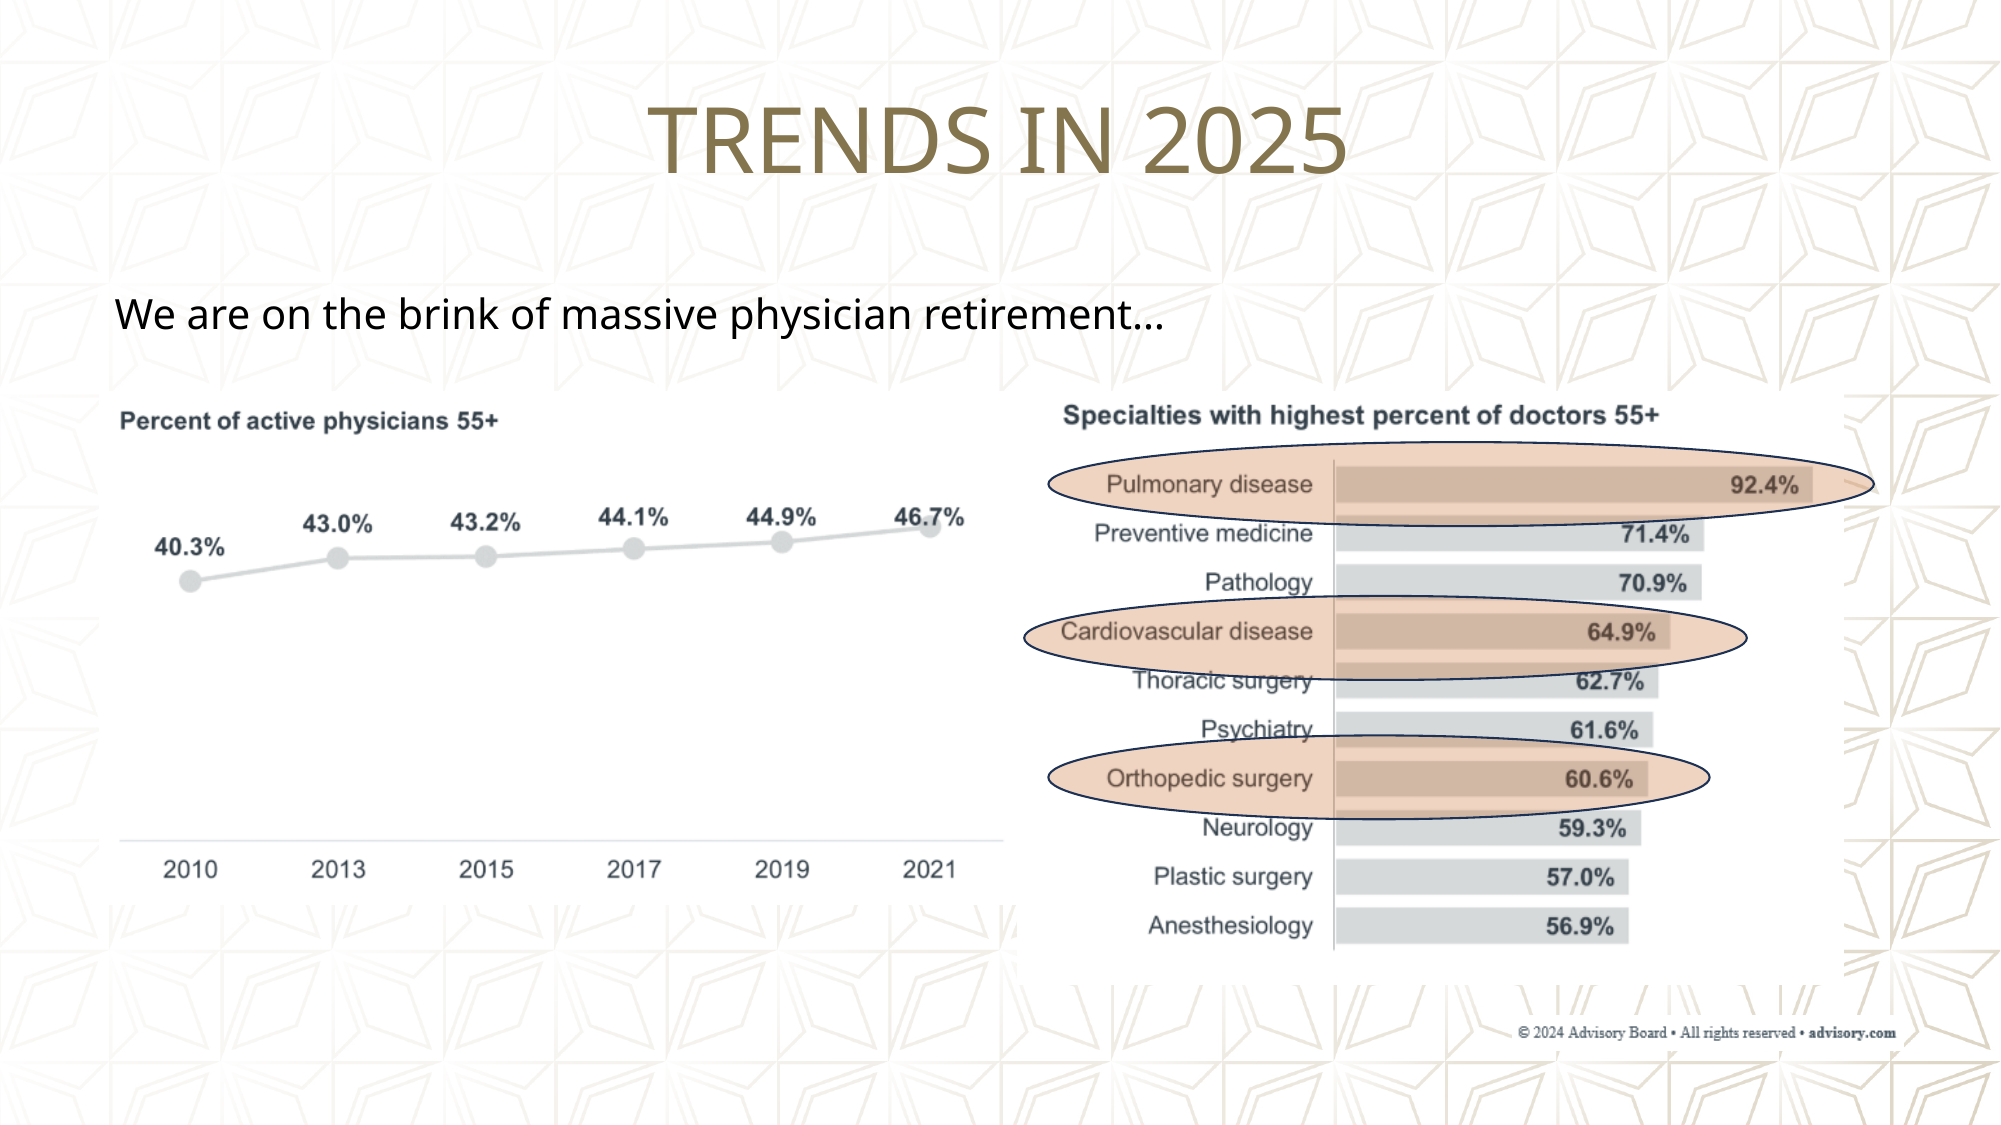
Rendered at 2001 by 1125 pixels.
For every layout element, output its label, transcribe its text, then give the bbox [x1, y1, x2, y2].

title TRENDS IN 2025 [253, 34, 1747, 253]
text_box We are on the brink of massive physician retirement… [99, 280, 1949, 391]
picture [0, 0, 2001, 1125]
text_box [1844, 467, 1876, 501]
